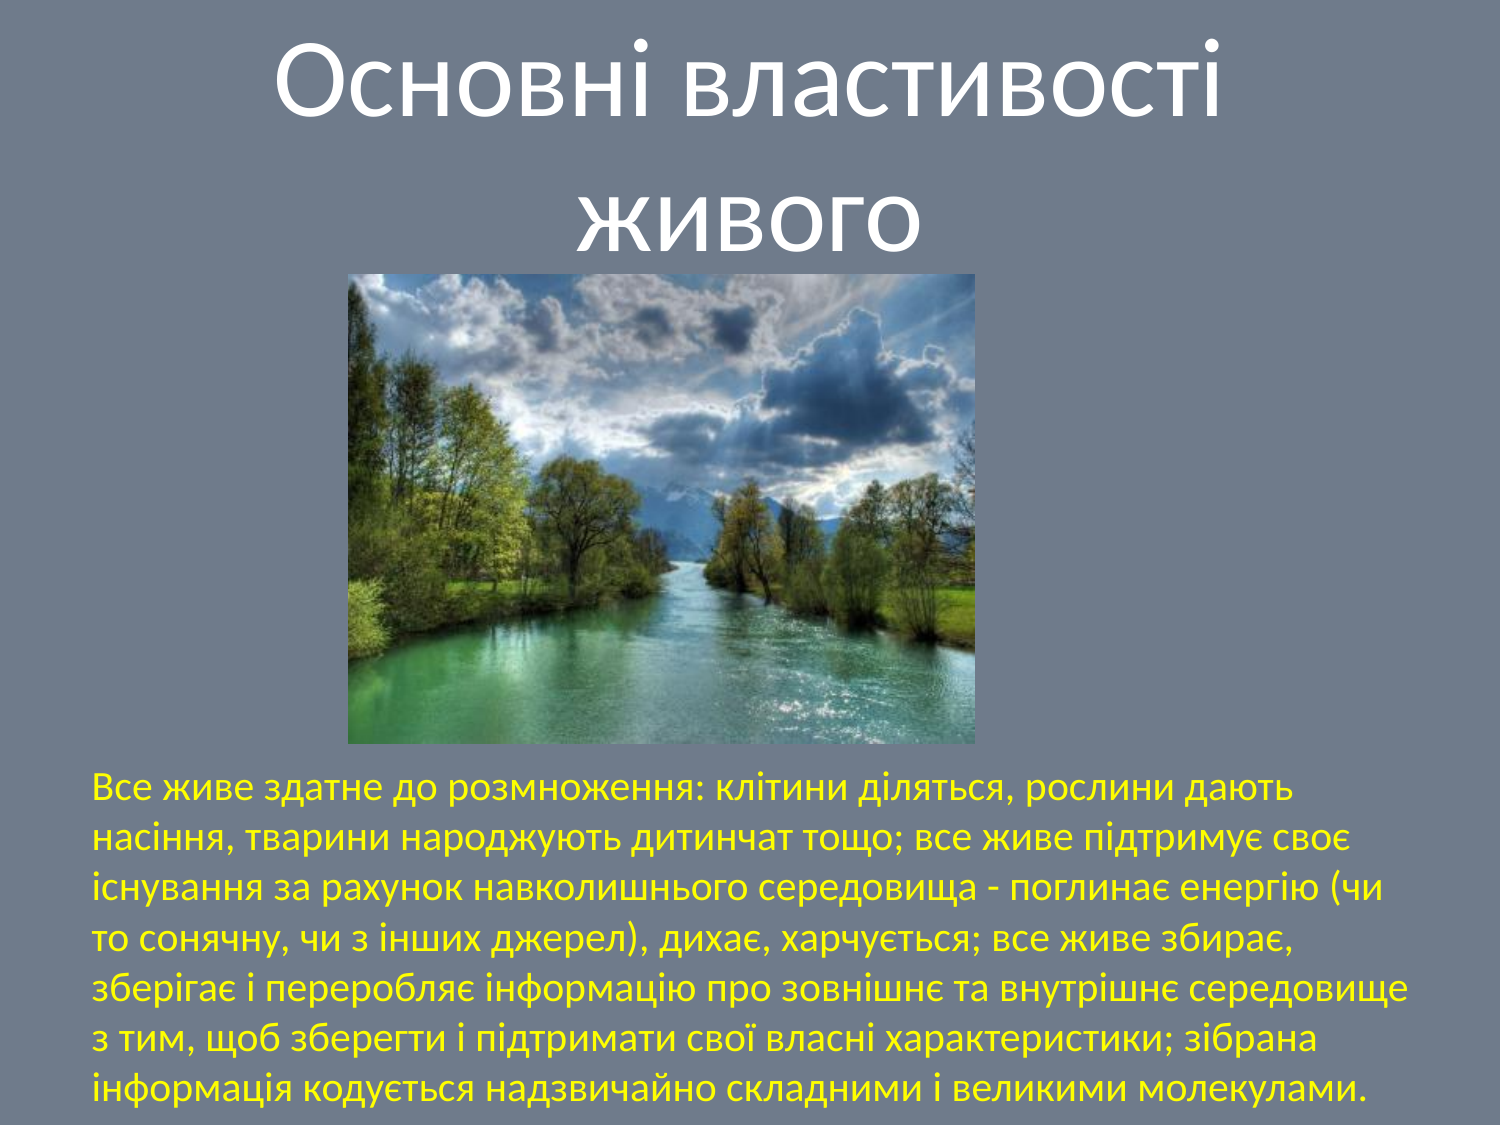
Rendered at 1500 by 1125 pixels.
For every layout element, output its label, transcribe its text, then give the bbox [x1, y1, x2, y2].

list Все живе здатне до розмноження: клітини діляться, рослини дають насіння, тварини народжують дитинчат тощо; все живе підтримує своє існування за рахунок навколишнього середовища - поглинає енергію (чи то сонячну, чи з інших джерел), дихає, харчується; все живе збирає, зберігає і переробляє інформацію про зовнішнє та внутрішнє середовище з тим, щоб зберегти і підтримати свої власні характеристики; зібрана інформація кодується надзвичайно складними і великими молекулами. [76, 751, 1427, 1125]
title Основні властивості живого [75, 45, 1425, 233]
picture [348, 274, 975, 745]
